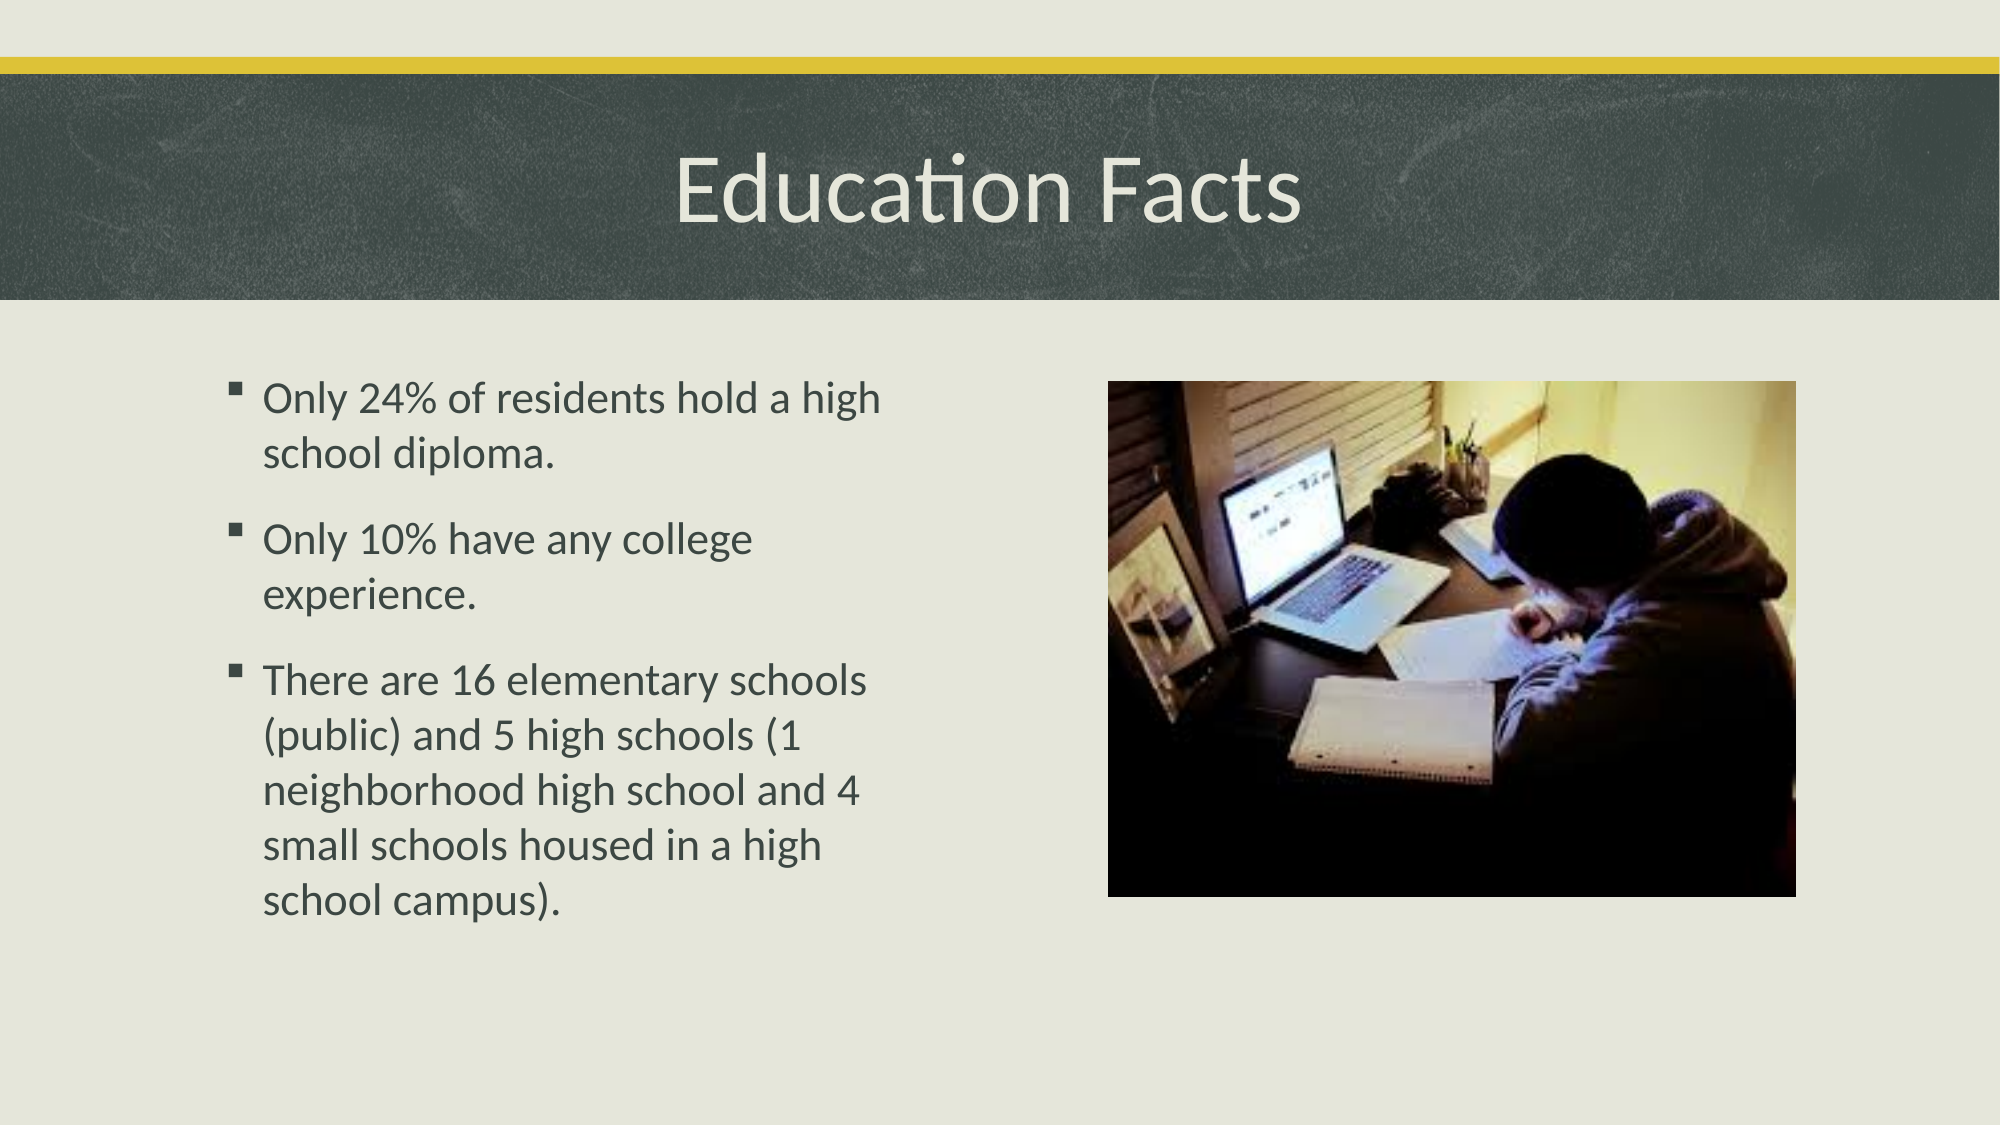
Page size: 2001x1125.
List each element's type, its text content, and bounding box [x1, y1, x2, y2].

picture [0, 74, 2000, 300]
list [1108, 381, 1796, 897]
title Education Facts [210, 76, 1790, 300]
list Only 24% of residents hold a high school diploma. Only 10% have any college experience. There are 16 elementary schools (public) and 5 high schools (1 neighborhood high school and 4 small schools housed in a high school campus). [210, 360, 947, 1014]
